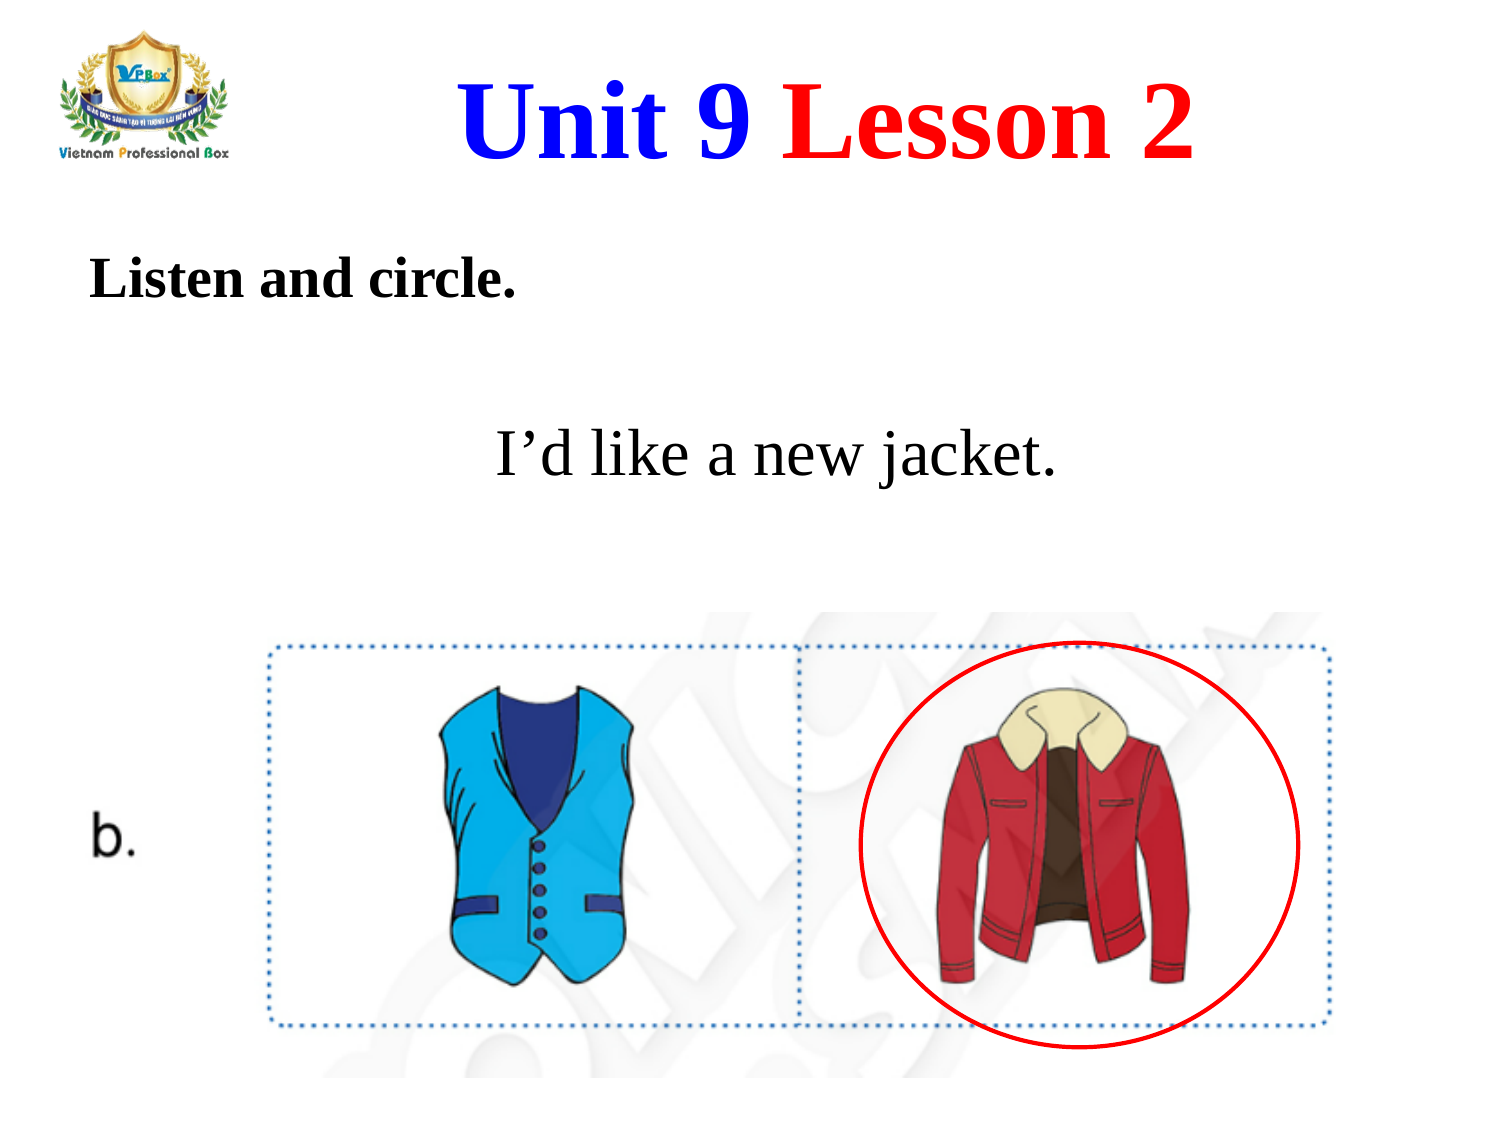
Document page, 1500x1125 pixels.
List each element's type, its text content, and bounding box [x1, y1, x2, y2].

picture [74, 612, 1397, 1078]
text_box Listen and circle. [73, 192, 594, 355]
text_box I’d like a new jacket. [479, 358, 1082, 540]
text_box Unit 9 Lesson 2 [343, 30, 1309, 197]
picture [44, 24, 243, 164]
